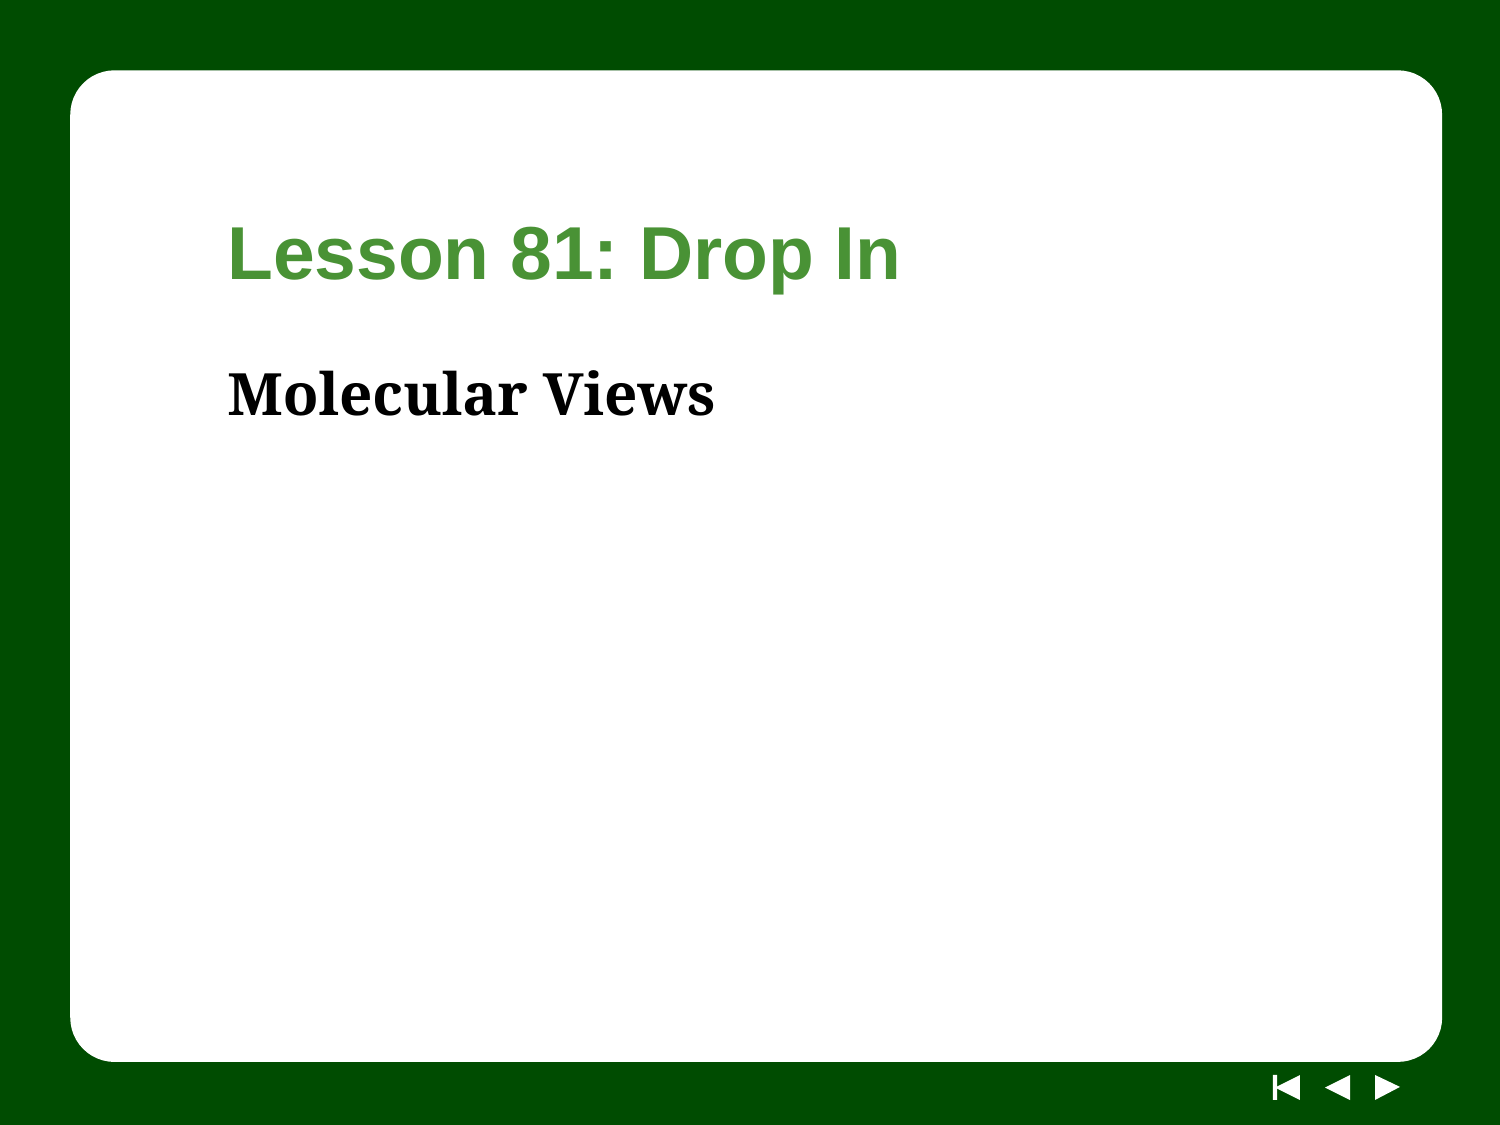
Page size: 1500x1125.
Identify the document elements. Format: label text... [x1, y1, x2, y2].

list Molecular Views [212, 350, 1388, 988]
title Lesson 81: Drop In [212, 174, 1425, 325]
